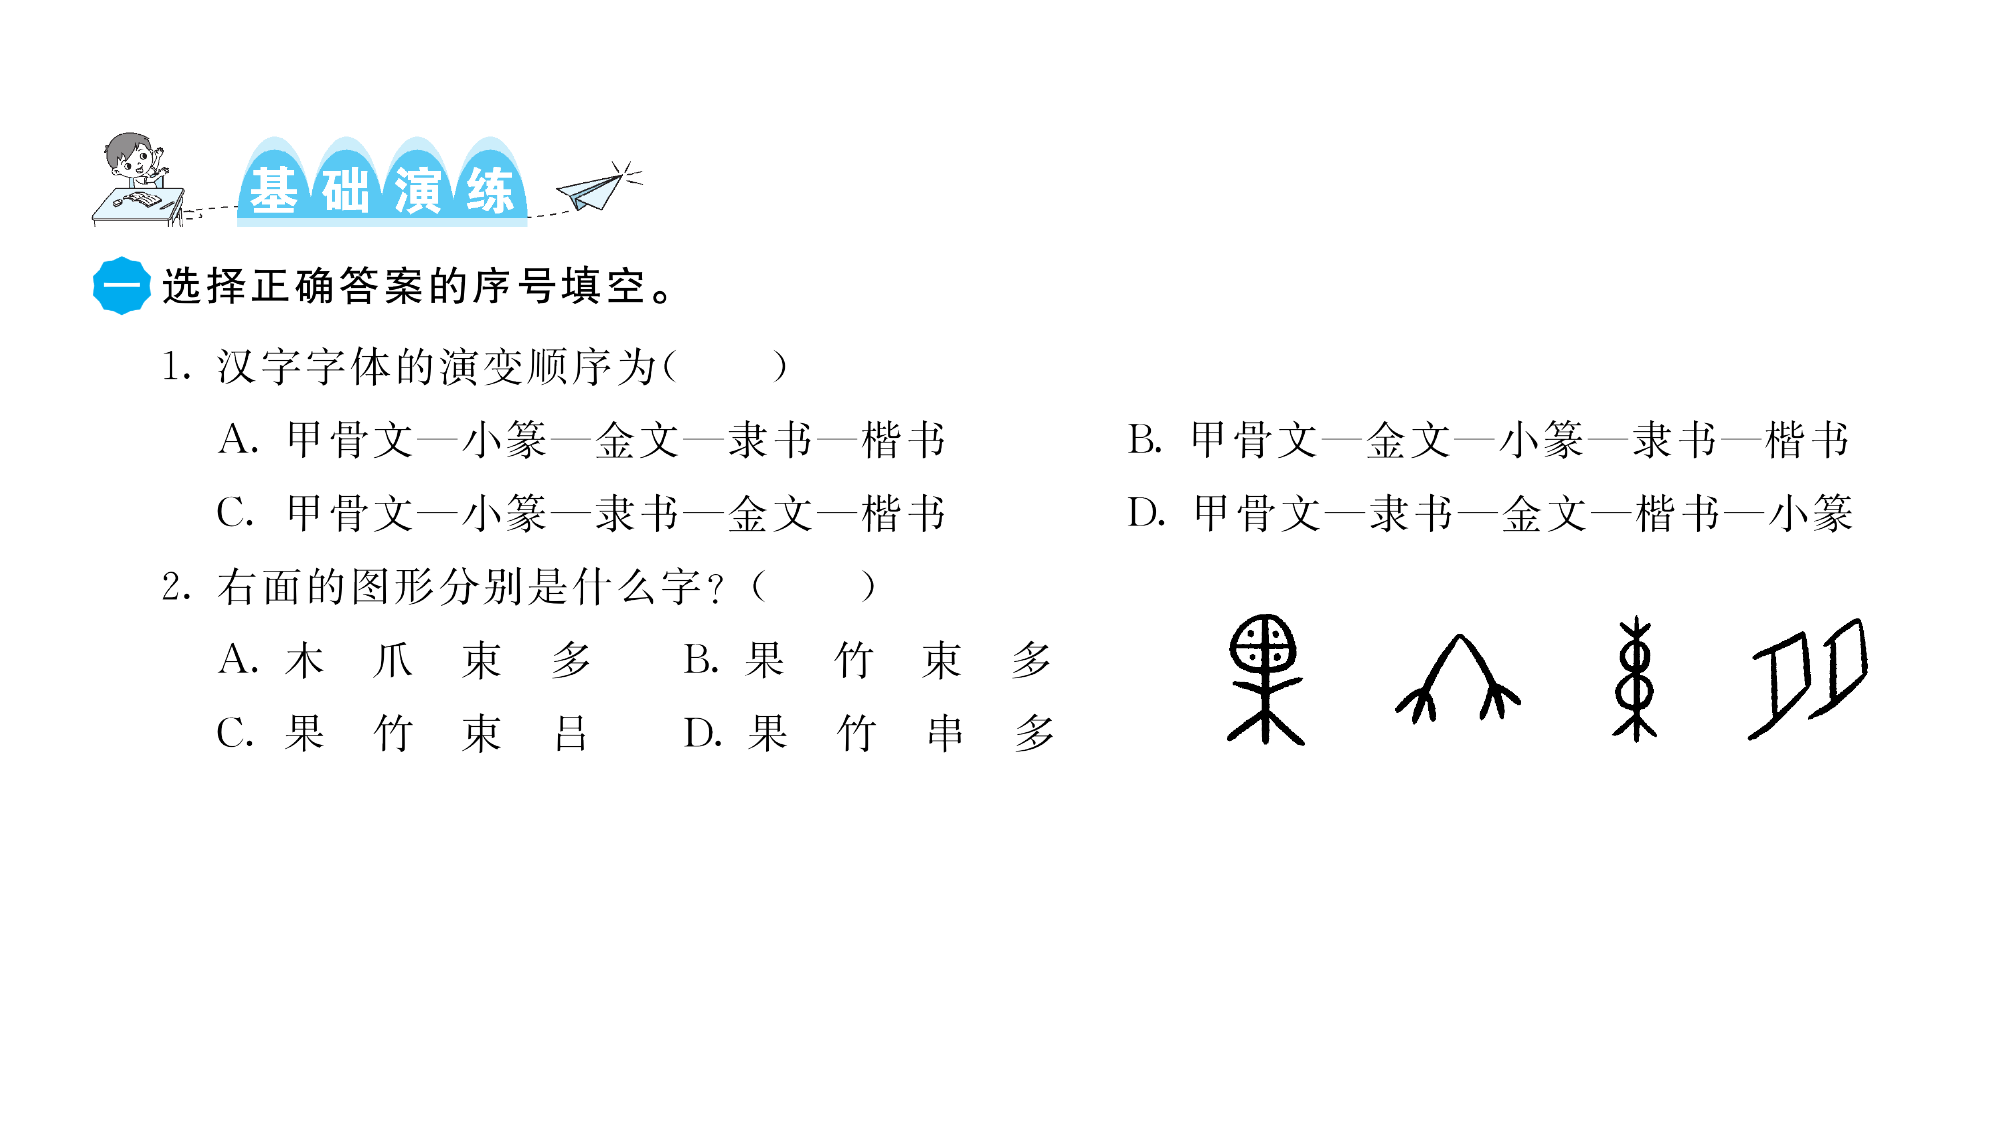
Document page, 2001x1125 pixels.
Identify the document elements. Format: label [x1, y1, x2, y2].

picture [88, 118, 1979, 769]
